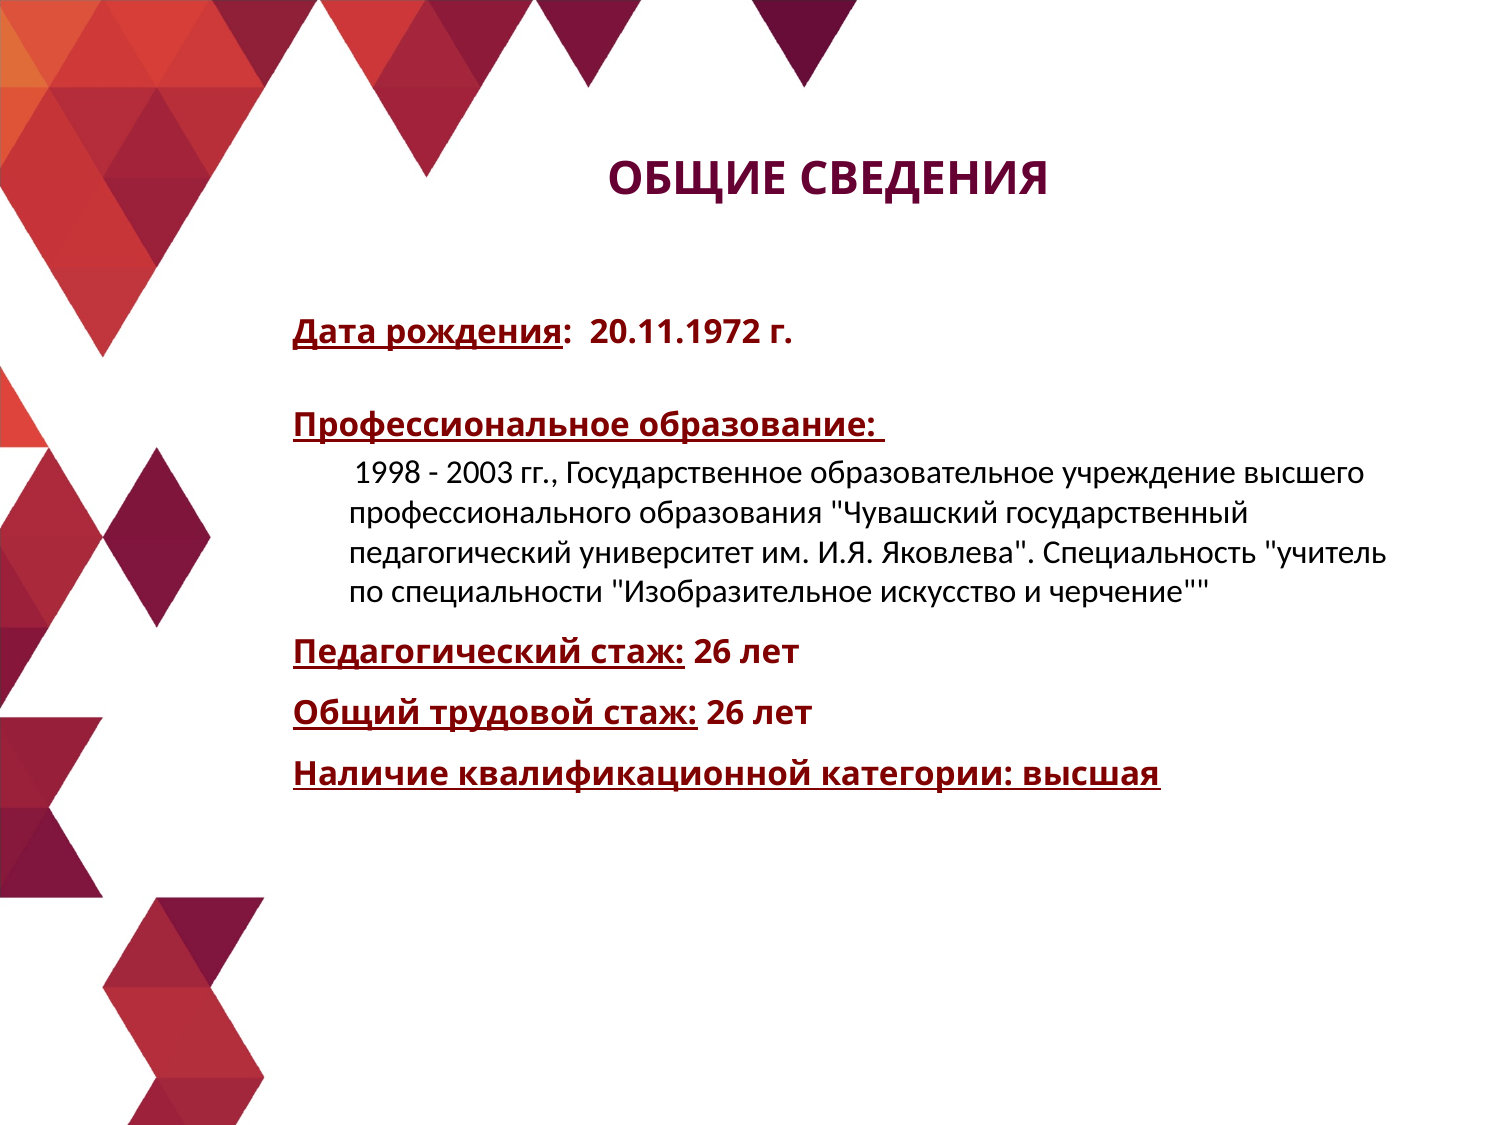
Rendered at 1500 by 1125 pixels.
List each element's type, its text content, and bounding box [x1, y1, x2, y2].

title Общие сведения [280, 140, 1365, 212]
list Дата рождения: 20.11.1972 г. Профессиональное образование: 1998 - 2003 гг., Государственное образовательное учреждение высшего профессионального образования "Чувашский государственный педагогический университет им. И.Я. Яковлева". Специальность "учитель по специальности "Изобразительное искусство и черчение"" Педагогический стаж: 26 лет Общий трудовой стаж: 26 лет Наличие квалификационной категории: высшая [277, 302, 1426, 1006]
picture [0, 0, 1500, 1125]
